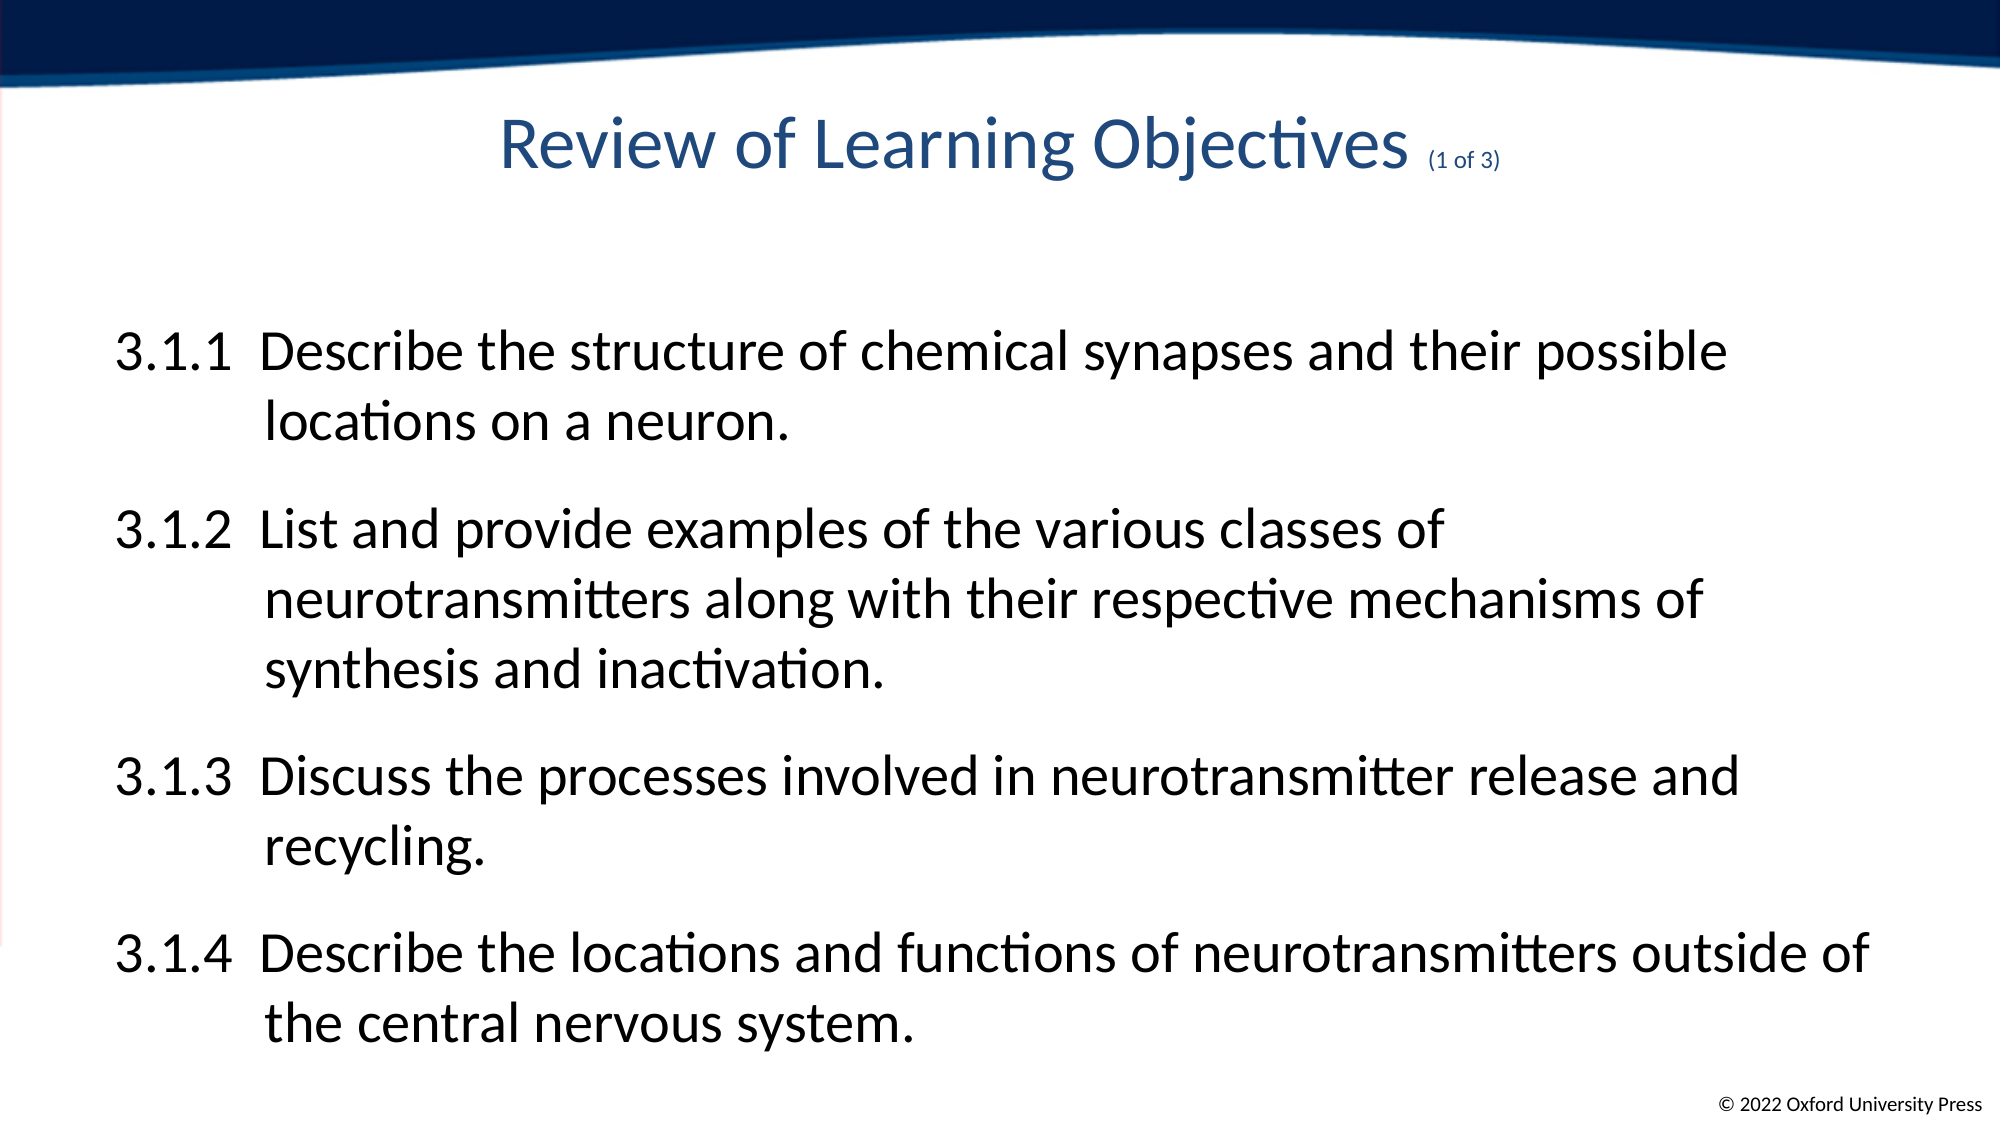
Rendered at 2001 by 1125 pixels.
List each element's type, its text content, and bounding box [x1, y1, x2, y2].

title Review of Learning Objectives (1 of 3) [99, 45, 1900, 233]
picture [0, 0, 2000, 1125]
list 3.1.1 Describe the structure of chemical synapses and their possible locations on a neuron. 3.1.2 List and provide examples of the various classes of neurotransmitters along with their respective mechanisms of synthesis and inactivation. 3.1.3 Discuss the processes involved in neurotransmitter release and recycling. 3.1.4 Describe the locations and functions of neurotransmitters outside of the central nervous system. [99, 304, 1900, 1048]
